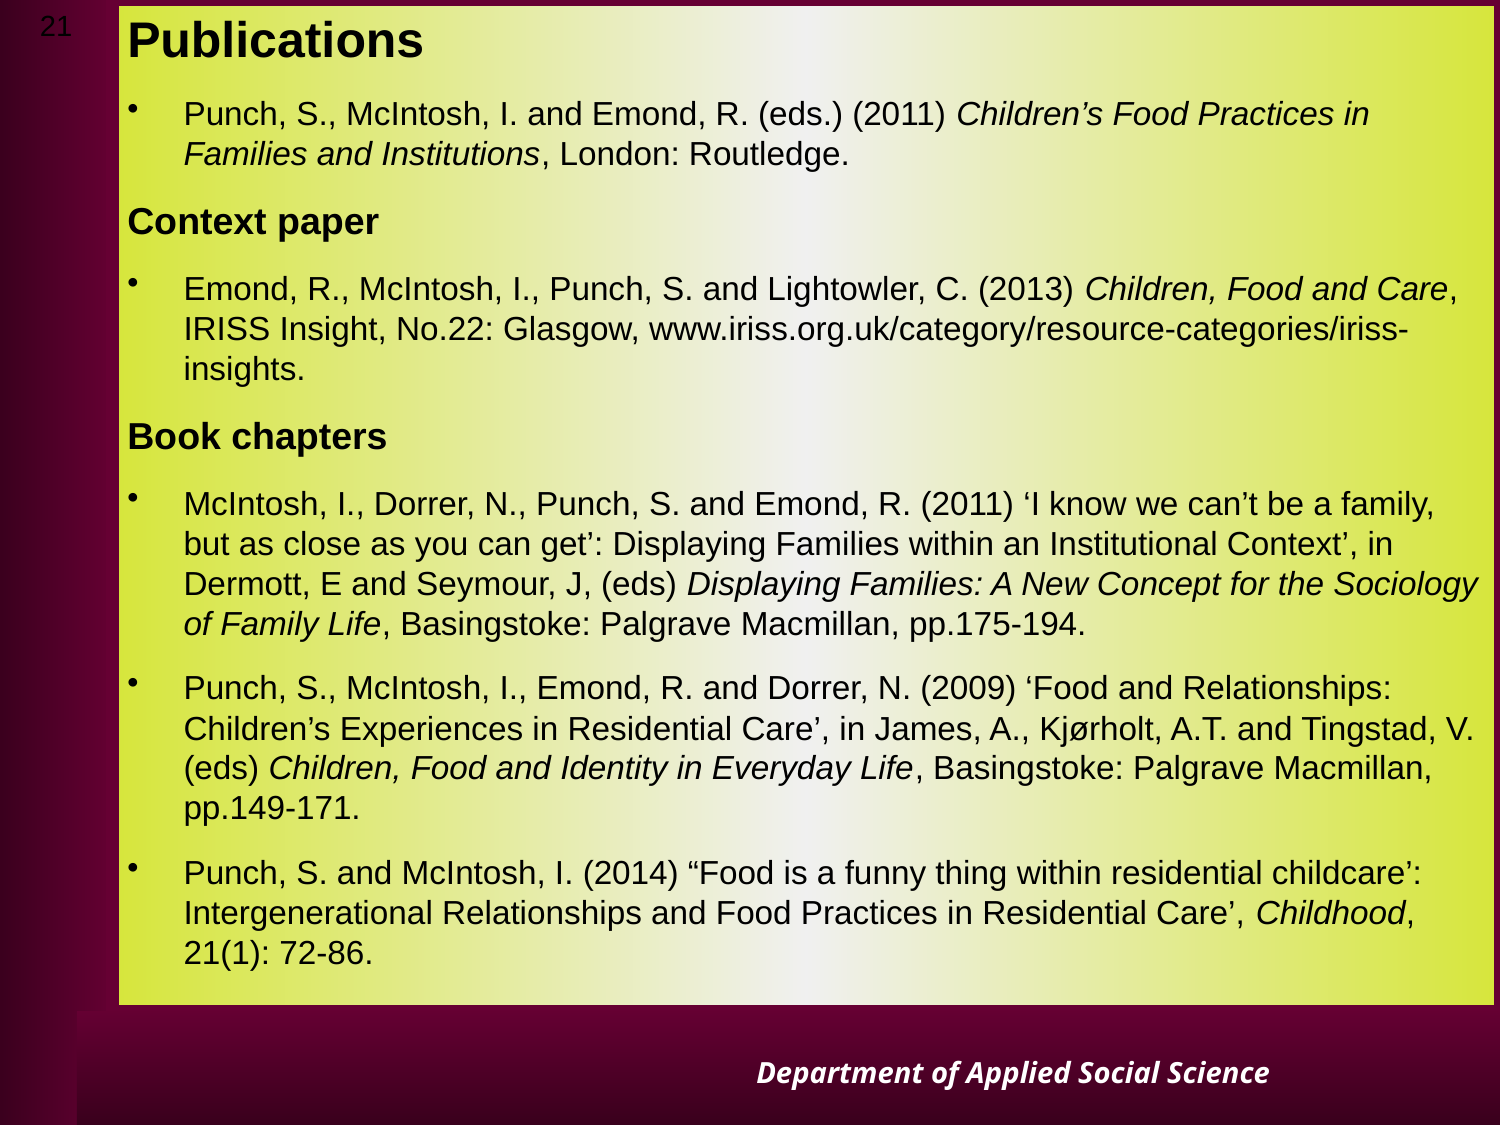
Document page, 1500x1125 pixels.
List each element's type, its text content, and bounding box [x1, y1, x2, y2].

list Publications Punch, S., McIntosh, I. and Emond, R. (eds.) (2011) Children’s Food Practices in Families and Institutions, London: Routledge. Context paper Emond, R., McIntosh, I., Punch, S. and Lightowler, C. (2013) Children, Food and Care, IRISS Insight, No.22: Glasgow, www.iriss.org.uk/category/resource-categories/iriss-insights. Book chapters McIntosh, I., Dorrer, N., Punch, S. and Emond, R. (2011) ‘I know we can’t be a family, but as close as you can get’: Displaying Families within an Institutional Context’, in Dermott, E and Seymour, J, (eds) Displaying Families: A New Concept for the Sociology of Family Life, Basingstoke: Palgrave Macmillan, pp.175-194. Punch, S., McIntosh, I., Emond, R. and Dorrer, N. (2009) ‘Food and Relationships: Children’s Experiences in Residential Care’, in James, A., Kjørholt, A.T. and Tingstad, V. (eds) Children, Food and Identity in Everyday Life, Basingstoke: Palgrave Macmillan, pp.149-171. Punch, S. and McIntosh, I. (2014) “Food is a funny thing within residential childcare’: Intergenerational Relationships and Food Practices in Residential Care’, Childhood, 21(1): 72-86. [106, 0, 1500, 1008]
footer Department of Applied Social Science [74, 1008, 1500, 1125]
